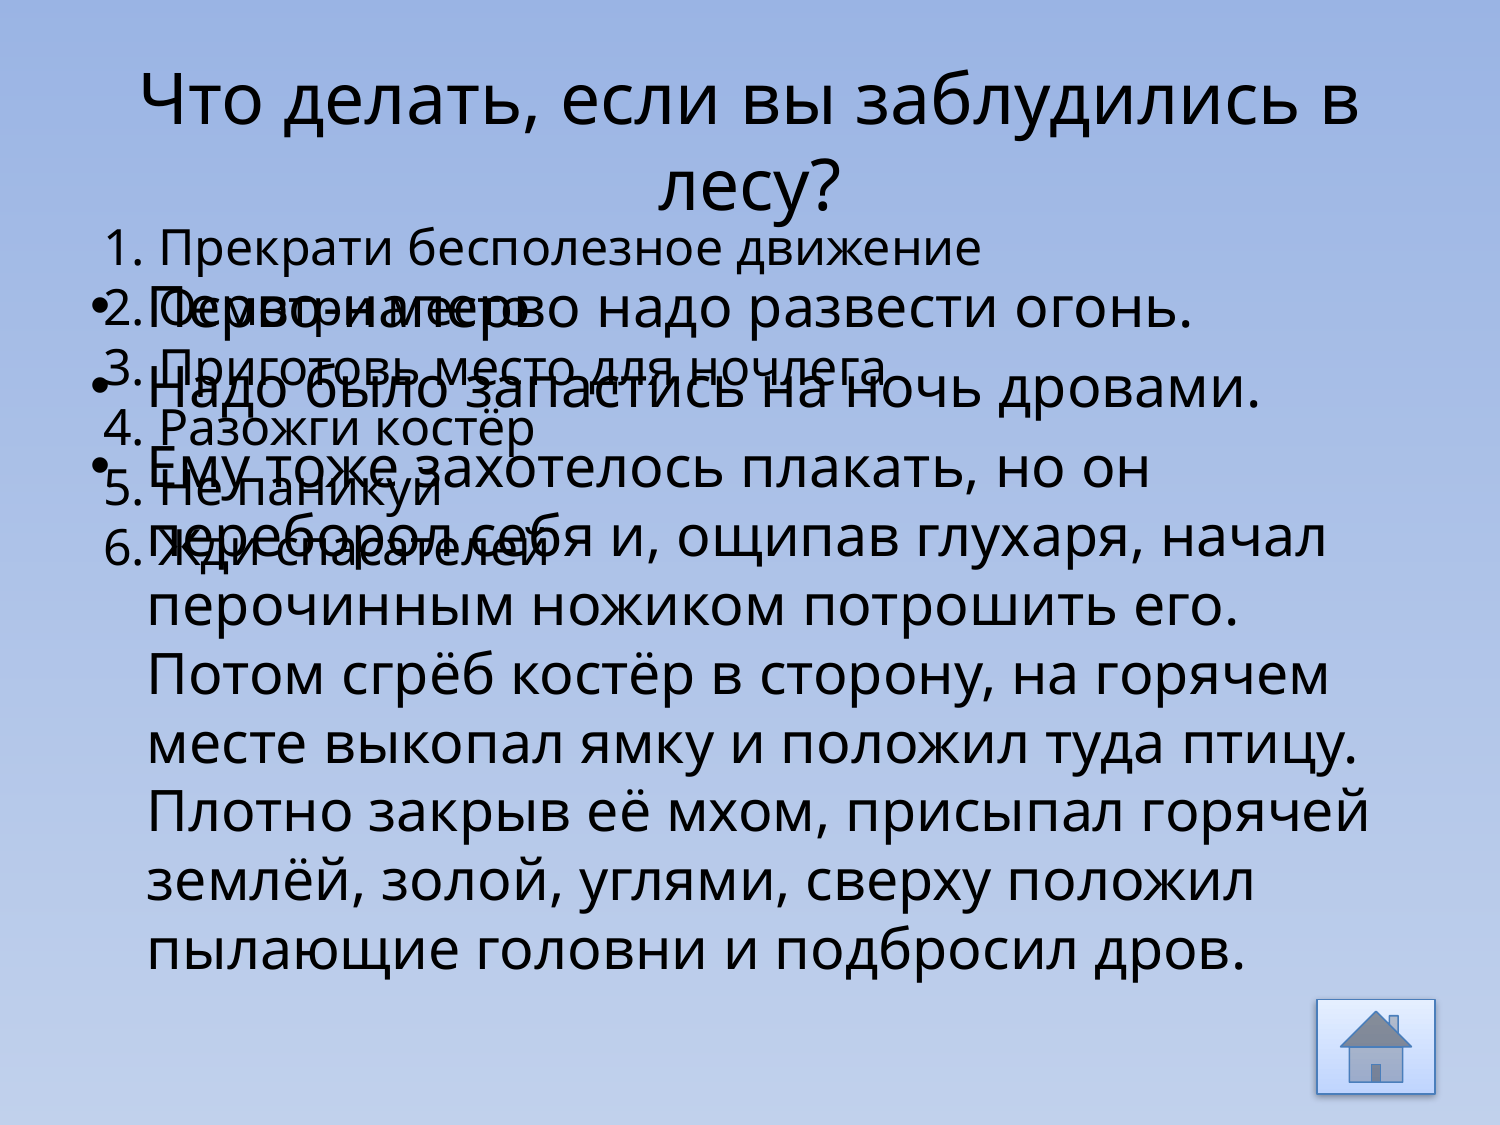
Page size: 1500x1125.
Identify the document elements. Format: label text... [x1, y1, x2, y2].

text_box 1. Прекрати бесполезное движение 2. Осмотри место 3. Приготовь место для ночлега 4. Разожги костёр 5. Не паникуй 6. Жди спасателей [88, 208, 1471, 583]
title Что делать, если вы заблудились в лесу? [75, 45, 1425, 233]
text_box [1316, 999, 1436, 1095]
list Перво-наперво надо развести огонь. Надо было запастись на ночь дровами. Ему тоже захотелось плакать, но он переборол себя и, ощипав глухаря, начал перочинным ножиком потрошить его. Потом сгрёб костёр в сторону, на горячем месте выкопал ямку и положил туда птицу. Плотно закрыв её мхом, присыпал горячей землёй, золой, углями, сверху положил пылающие головни и подбросил дров. [75, 262, 1425, 1005]
